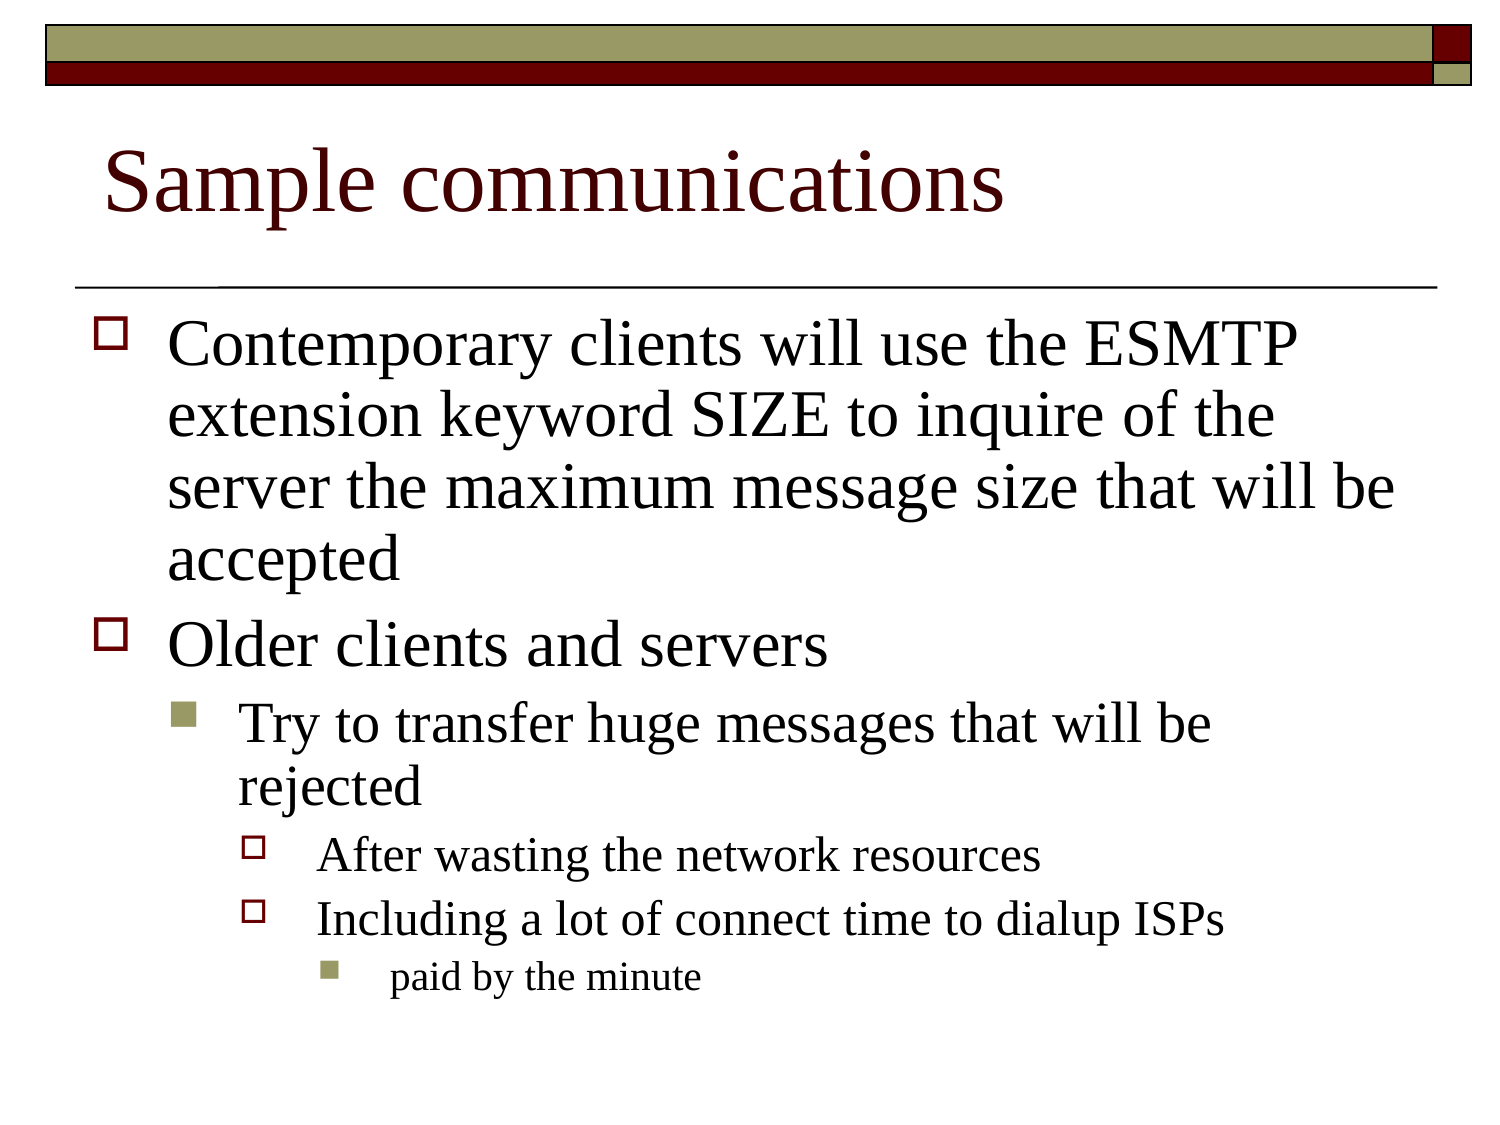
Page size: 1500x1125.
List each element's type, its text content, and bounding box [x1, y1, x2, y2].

list Contemporary clients will use the ESMTP extension keyword SIZE to inquire of the server the maximum message size that will be accepted Older clients and servers Try to transfer huge messages that will be rejected After wasting the network resources Including a lot of connect time to dialup ISPs paid by the minute [74, 299, 1426, 1076]
title Sample communications [87, 124, 1438, 238]
